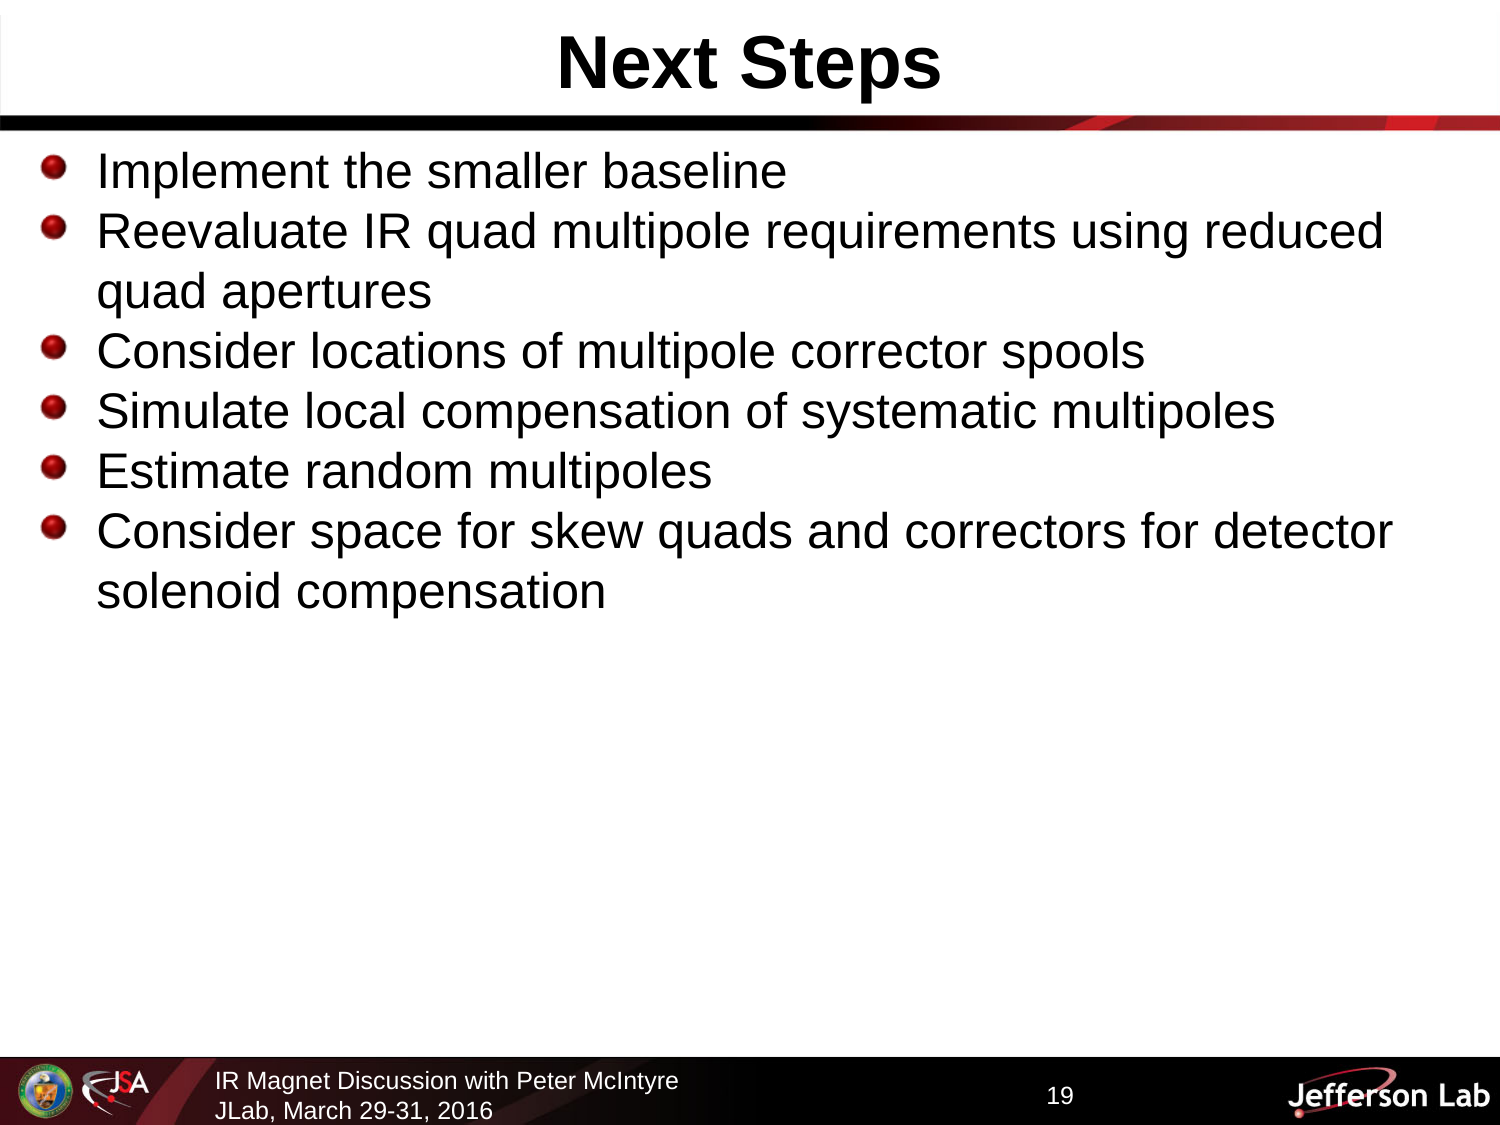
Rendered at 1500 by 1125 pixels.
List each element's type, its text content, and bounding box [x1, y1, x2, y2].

picture [0, 0, 1500, 1125]
title Next Steps [39, 0, 1461, 118]
